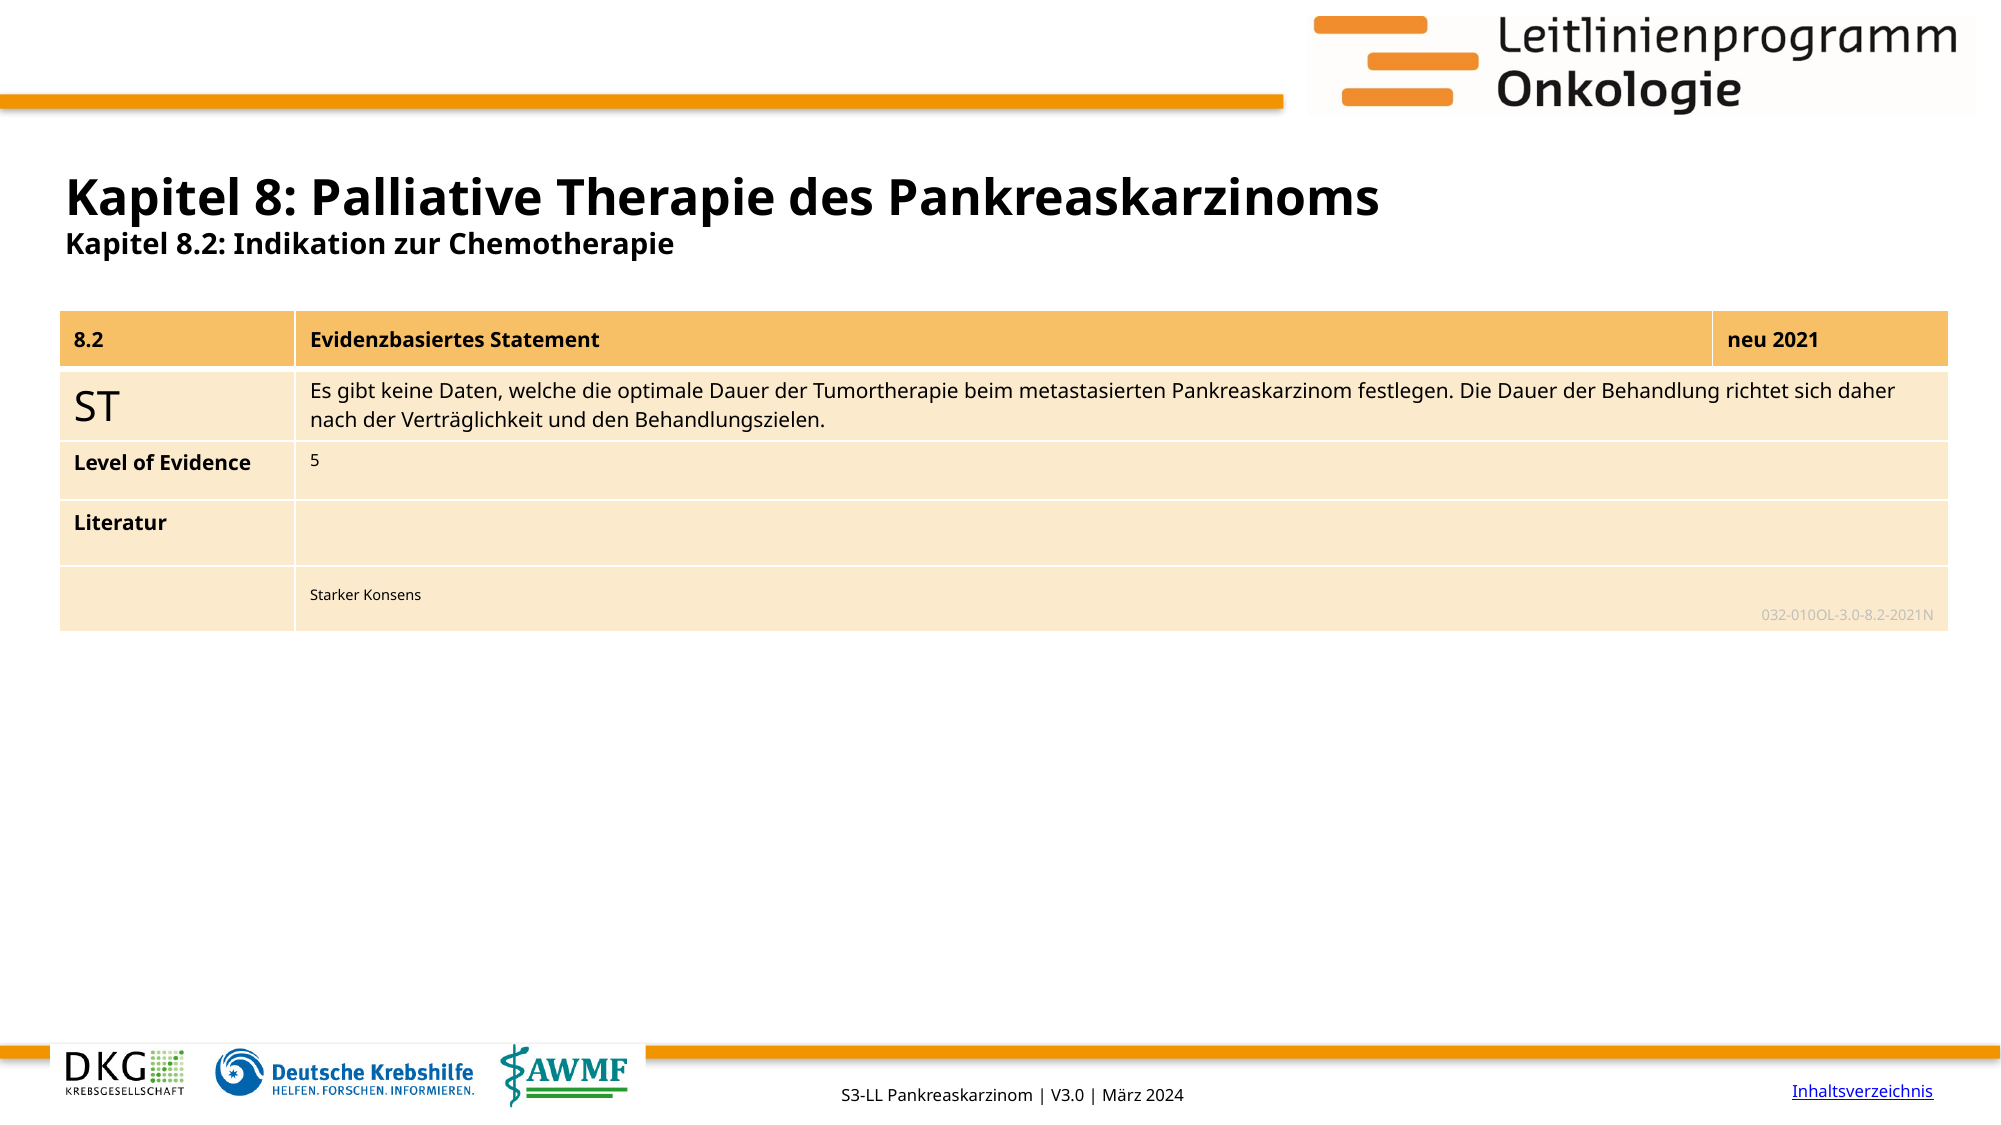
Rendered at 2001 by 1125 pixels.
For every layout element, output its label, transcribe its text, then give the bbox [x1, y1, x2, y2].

text_box Inhaltsverzeichnis [1777, 1073, 1949, 1112]
table_cell Es gibt keine Daten, welche die optimale Dauer der Tumortherapie beim metastasierten Pankreaskarzinom festlegen. Die Dauer der Behandlung richtet sich daher nach der Verträglichkeit und den Behandlungszielen. [296, 372, 1948, 440]
table_cell [296, 501, 1948, 565]
table_header neu 2021 [1713, 311, 1948, 366]
table_cell ST [60, 372, 294, 440]
text_box S3-LL Pankreaskarzinom | V3.0 | März 2024 [826, 1065, 1654, 1125]
table_header Evidenzbasiertes Statement [296, 311, 1712, 366]
table_cell Starker Konsens 032-010OL-3.0-8.2-2021N [296, 567, 1948, 631]
table_cell Literatur [60, 501, 294, 565]
table_cell Level of Evidence [60, 442, 294, 499]
table_cell [60, 567, 294, 631]
table_cell 5 [296, 442, 1948, 499]
picture [1307, 16, 1977, 115]
picture [50, 1044, 646, 1108]
title Kapitel 8: Palliative Therapie des Pankreaskarzinoms Kapitel 8.2: Indikation zur Chemotherapie [50, 125, 1950, 300]
table_header 8.2 [60, 311, 294, 366]
